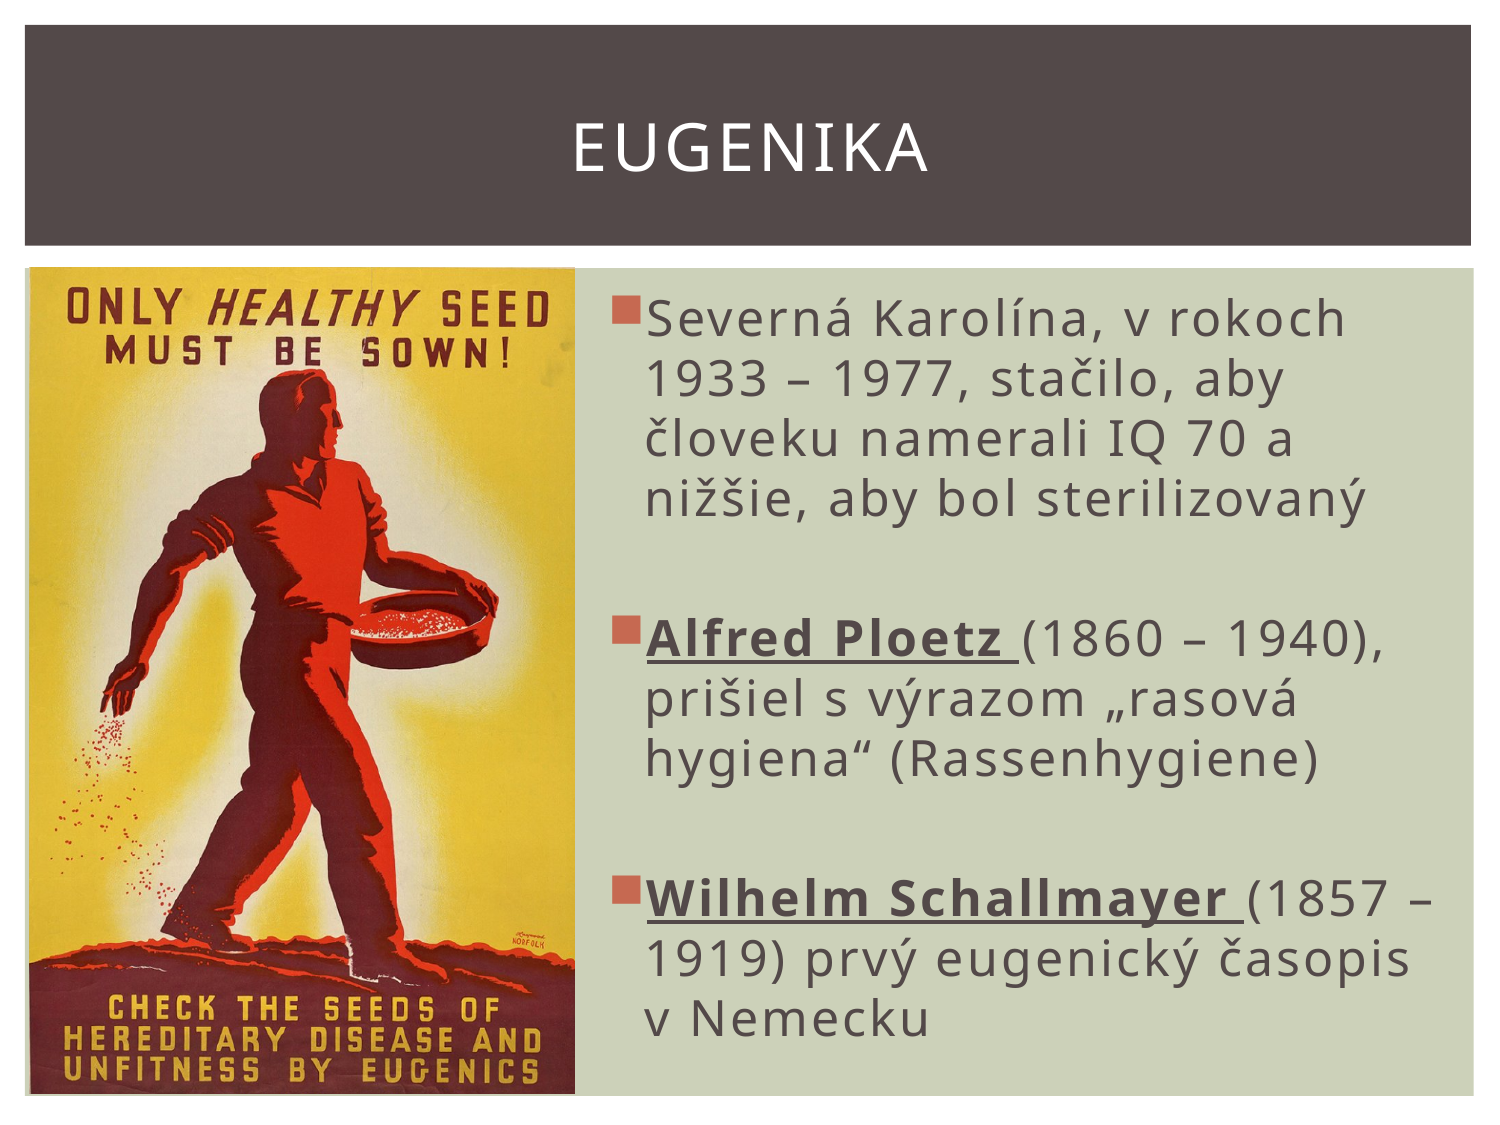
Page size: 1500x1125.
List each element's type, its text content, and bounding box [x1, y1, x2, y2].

title Eugenika [62, 58, 1438, 232]
list Severná Karolína, v rokoch 1933 – 1977, stačilo, aby človeku namerali IQ 70 a nižšie, aby bol sterilizovaný Alfred Ploetz (1860 – 1940), prišiel s výrazom „rasová hygiena“ (Rassenhygiene) Wilhelm Schallmayer (1857 – 1919) prvý eugenický časopis v Nemecku [584, 278, 1471, 1106]
picture [29, 266, 575, 1095]
